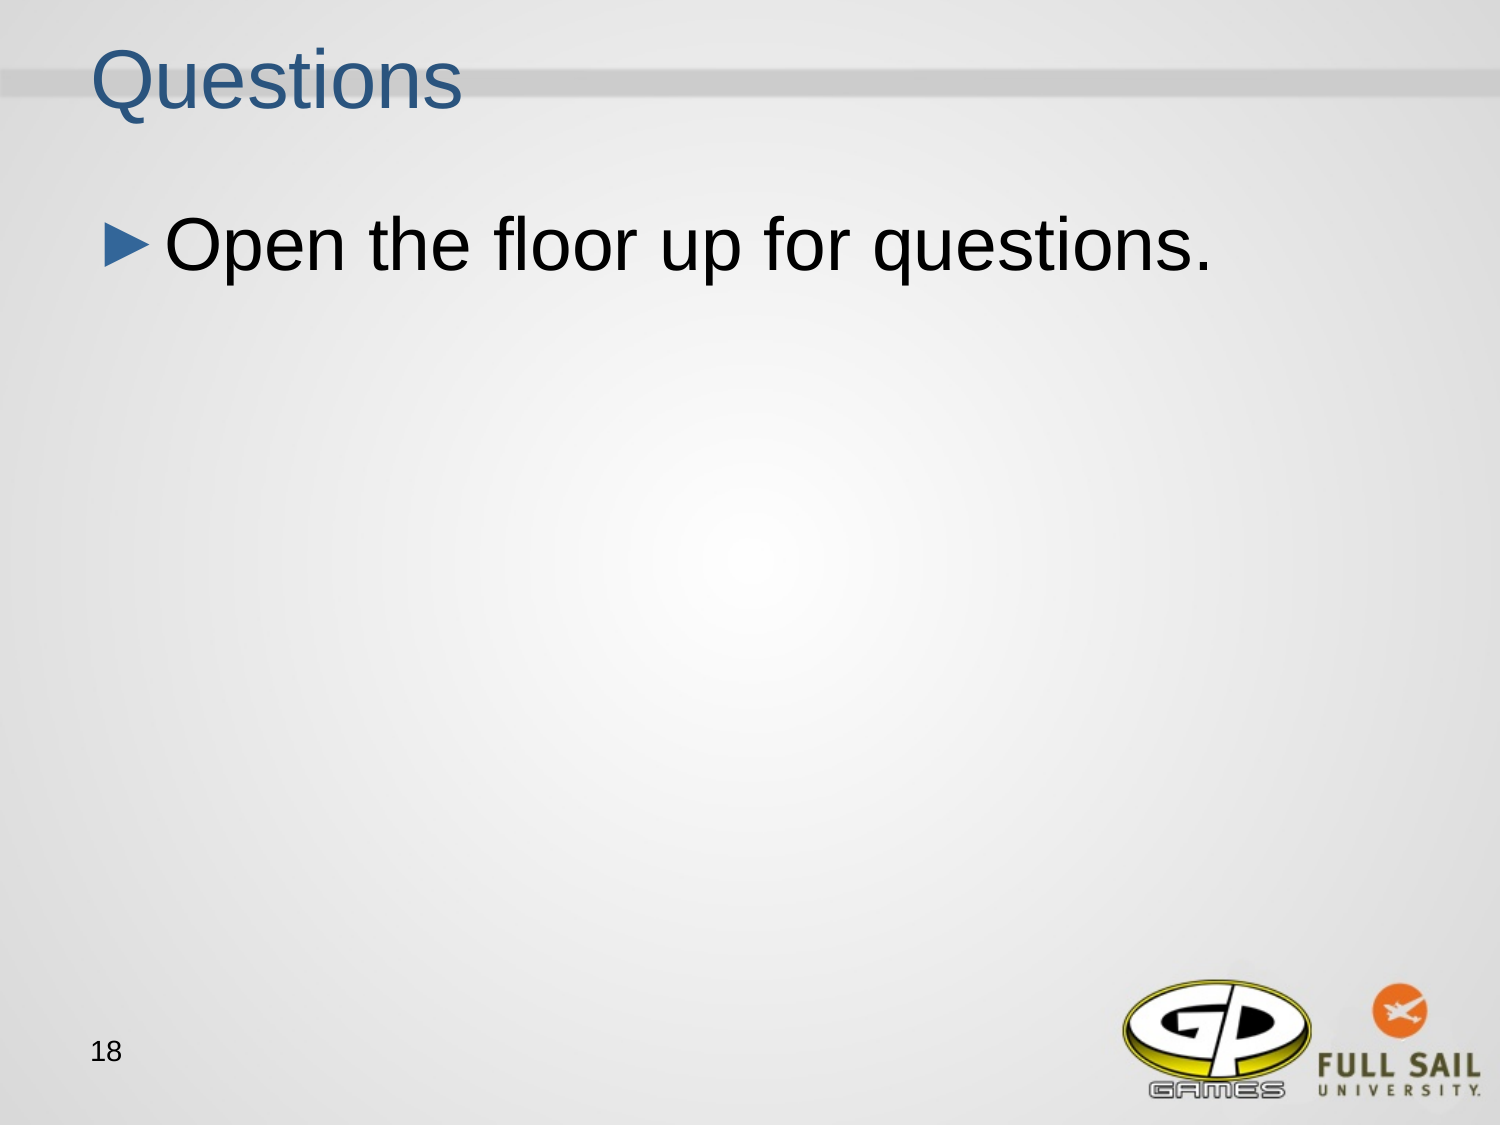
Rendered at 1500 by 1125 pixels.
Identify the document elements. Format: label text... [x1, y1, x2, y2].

title Questions [75, 24, 1425, 125]
list Open the floor up for questions. [75, 187, 1425, 930]
picture [0, 0, 1500, 1125]
slide_number ‹#› [75, 1025, 425, 1104]
